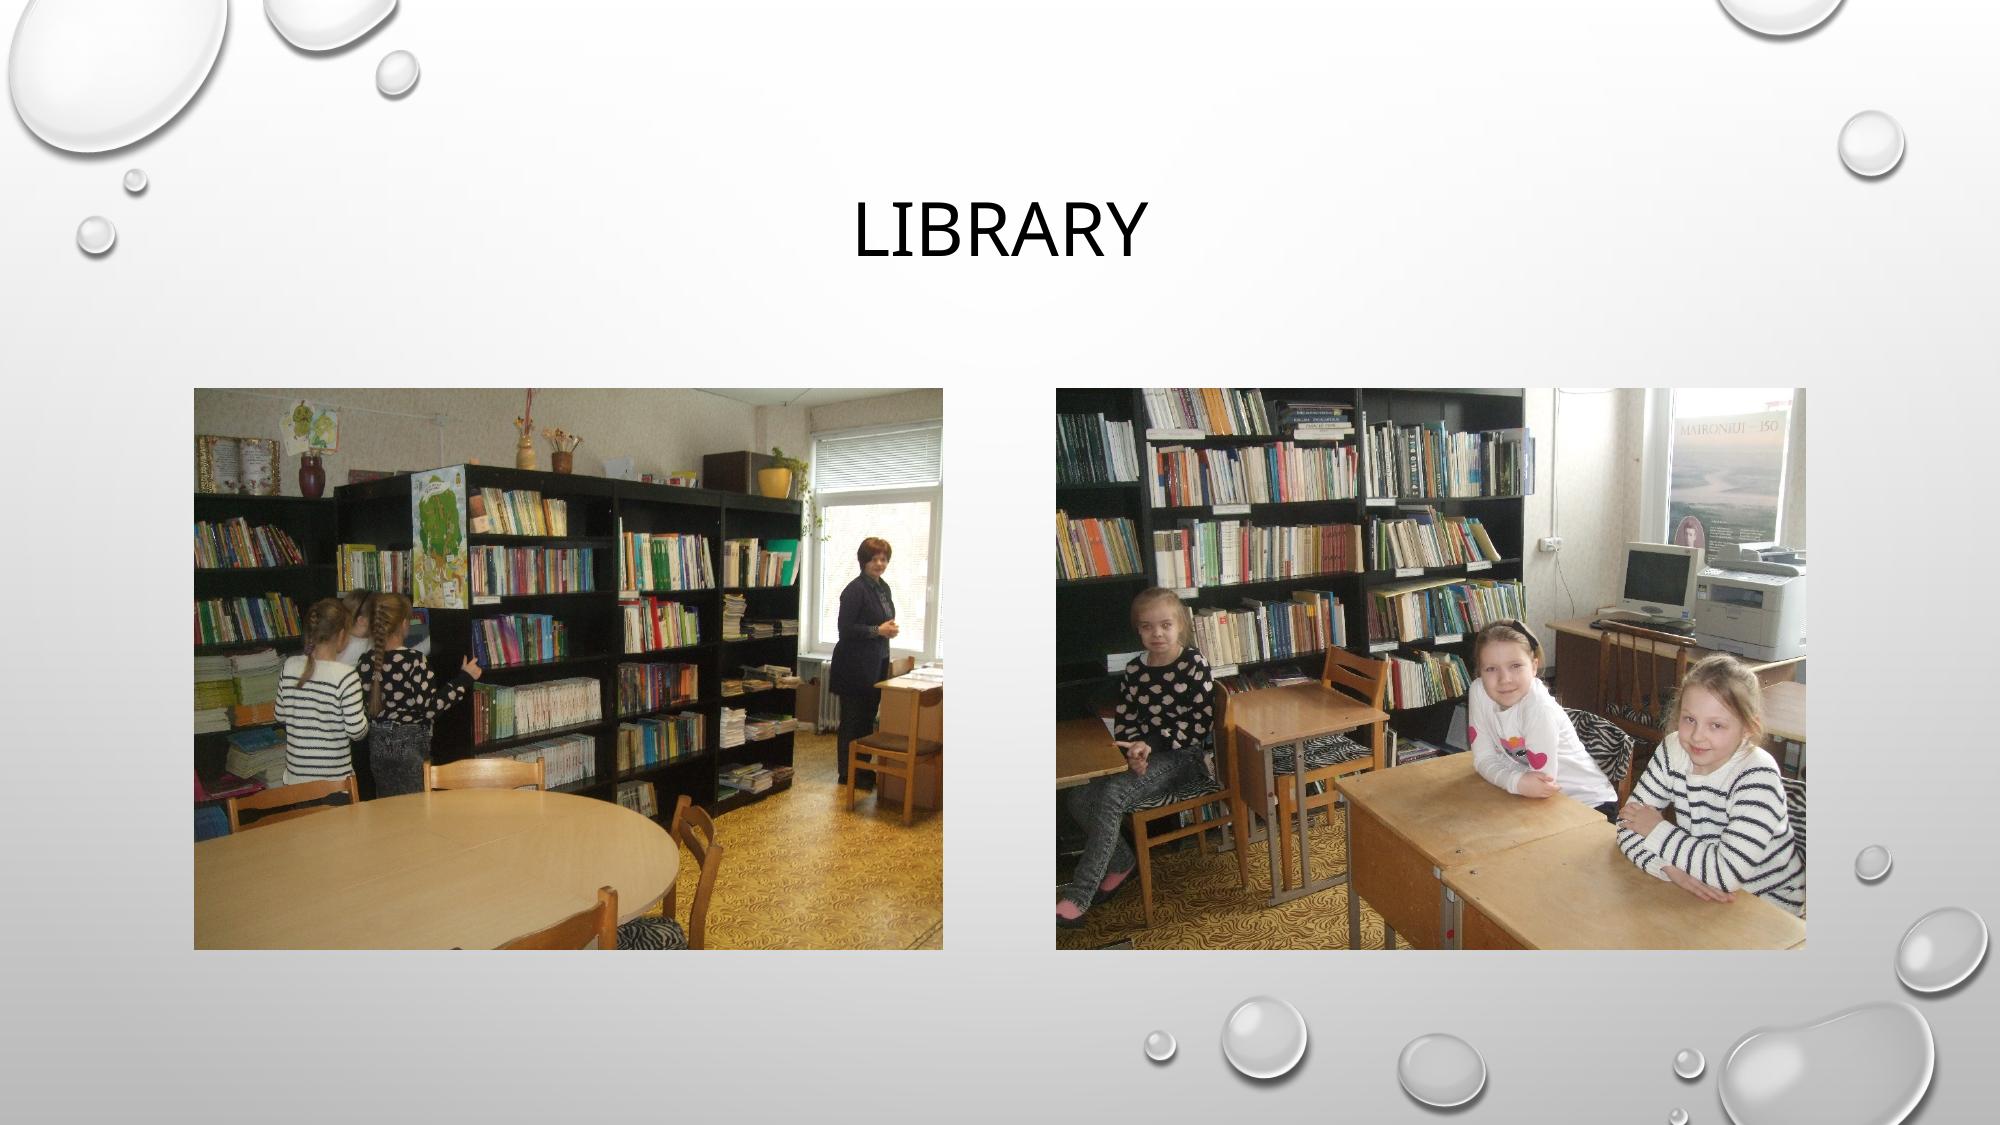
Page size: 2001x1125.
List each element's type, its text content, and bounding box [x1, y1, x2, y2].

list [1056, 387, 1806, 951]
title Library [149, 101, 1851, 364]
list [194, 387, 944, 951]
picture [0, 0, 2000, 1125]
